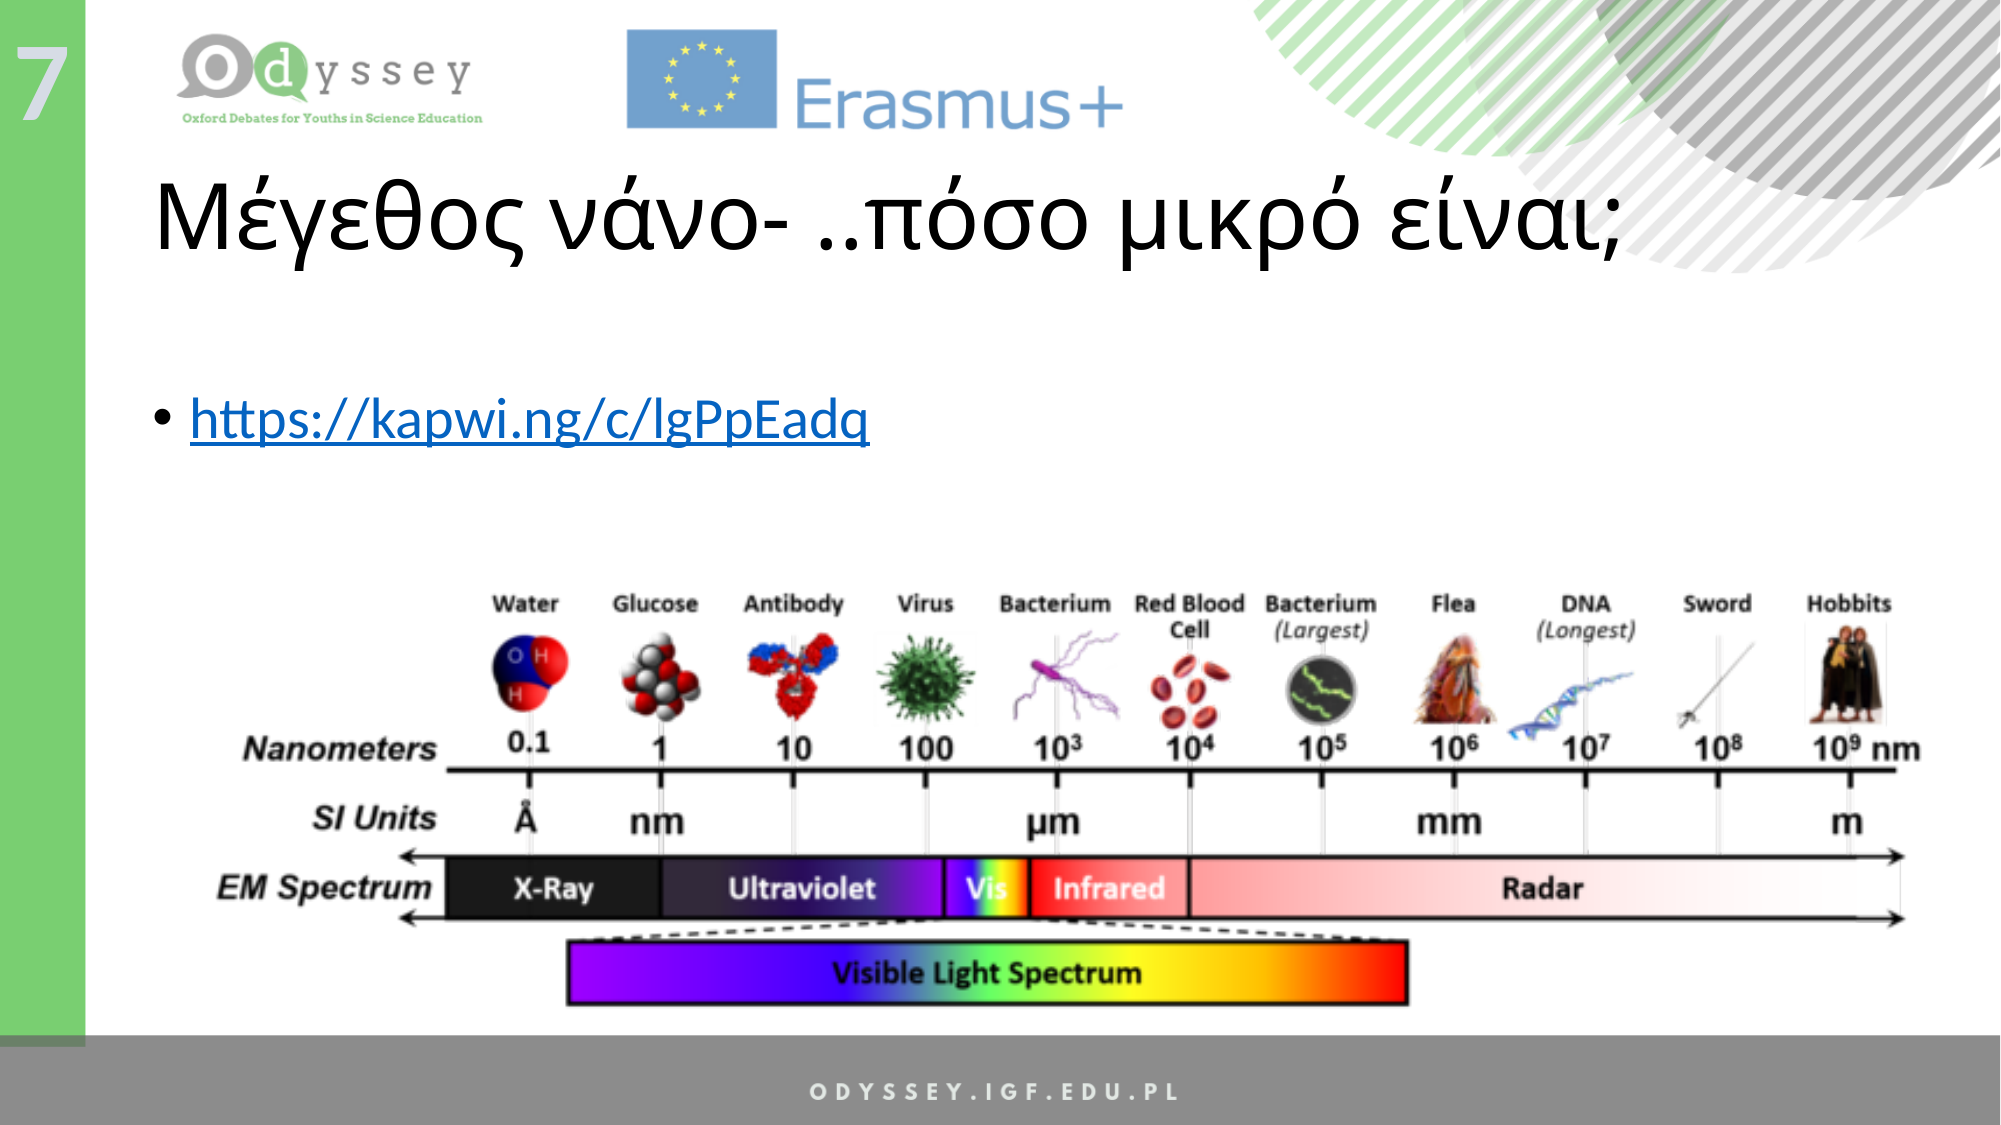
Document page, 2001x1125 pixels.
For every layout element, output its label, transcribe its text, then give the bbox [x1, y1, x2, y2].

picture [0, 0, 2001, 1125]
title Μέγεθος νάνο- ..πόσο μικρό είναι; [137, 111, 1863, 330]
list https://kapwi.ng/c/lgPpEadq [137, 380, 1863, 1095]
text_box 7 [0, 0, 109, 150]
